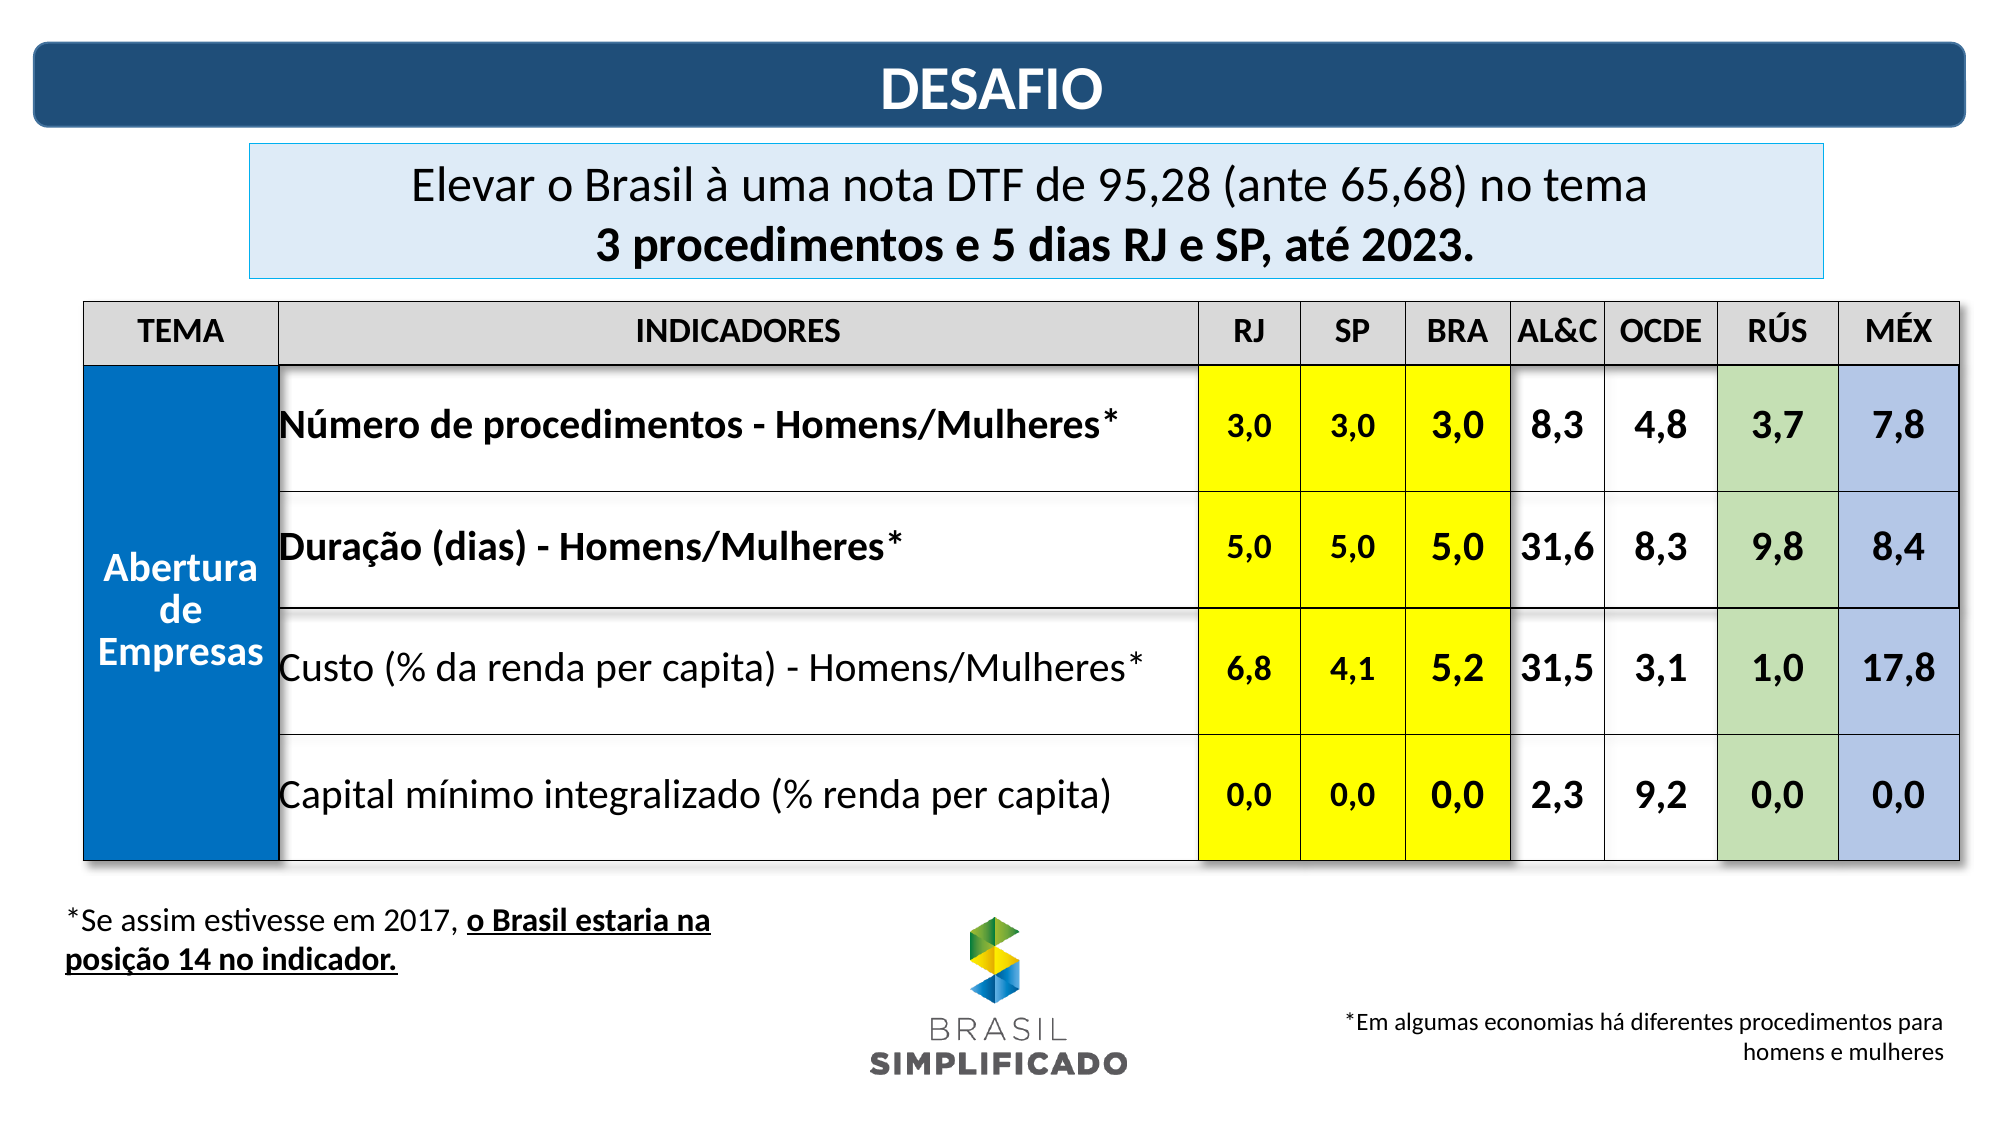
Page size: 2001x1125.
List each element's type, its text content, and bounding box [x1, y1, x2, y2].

table_header TEMA [84, 302, 278, 365]
table_cell 4,8 [1605, 366, 1717, 491]
table_cell 3,0 [1406, 366, 1510, 491]
table_cell 17,8 [1839, 609, 1959, 734]
table_header RÚS [1718, 302, 1838, 364]
table_cell 5,0 [1406, 492, 1510, 607]
table_cell 8,3 [1605, 492, 1717, 607]
table_cell 31,6 [1511, 492, 1604, 607]
table_header MÉX [1839, 302, 1959, 364]
table_header BRA [1406, 302, 1510, 364]
table_header SP [1301, 302, 1405, 364]
table_cell 4,1 [1301, 609, 1405, 734]
table_header INDICADORES [279, 302, 1198, 364]
table_cell Abertura de Empresas [84, 366, 278, 860]
table_cell Custo (% da renda per capita) - Homens/Mulheres* [280, 609, 1198, 734]
table_cell 5,0 [1199, 492, 1300, 607]
table_cell 8,3 [1511, 366, 1604, 491]
table_cell 2,3 [1511, 735, 1604, 860]
table_cell 0,0 [1839, 735, 1959, 860]
table_cell 6,8 [1199, 609, 1300, 734]
text_box *Em algumas economias há diferentes procedimentos para homens e mulheres [1258, 998, 1960, 1073]
table_cell 3,0 [1199, 366, 1300, 491]
table_cell 7,8 [1839, 366, 1958, 491]
table_cell 0,0 [1406, 735, 1510, 860]
table_cell 1,0 [1718, 609, 1838, 734]
table_cell 5,0 [1301, 492, 1405, 607]
table_header AL&C [1511, 302, 1604, 364]
table_cell 5,2 [1406, 609, 1510, 734]
table_cell 9,2 [1605, 735, 1717, 860]
table_cell Duração (dias) - Homens/Mulheres* [280, 492, 1198, 607]
table_cell 0,0 [1301, 735, 1405, 860]
table_cell 31,5 [1511, 609, 1604, 734]
table_cell 9,8 [1718, 492, 1838, 607]
table_cell Capital mínimo integralizado (% renda per capita) [280, 735, 1198, 860]
table_cell Número de procedimentos - Homens/Mulheres* [280, 366, 1198, 491]
table_cell 0,0 [1199, 735, 1300, 860]
table_cell 3,1 [1605, 609, 1717, 734]
text_box DESAFIO [32, 41, 1967, 128]
table_cell 3,0 [1301, 366, 1405, 491]
text_box *Se assim estivesse em 2017, o Brasil estaria na posição 14 no indicador. [50, 890, 836, 985]
text_box Elevar o Brasil à uma nota DTF de 95,28 (ante 65,68) no tema 3 procedimentos e 5 dias RJ e SP, até 2023. [249, 143, 1824, 279]
table_header OCDE [1605, 302, 1717, 364]
table_header RJ [1199, 302, 1300, 364]
table_cell 3,7 [1718, 366, 1838, 491]
picture [870, 917, 1127, 1075]
table_cell 8,4 [1839, 492, 1958, 607]
table_cell 0,0 [1718, 735, 1838, 860]
